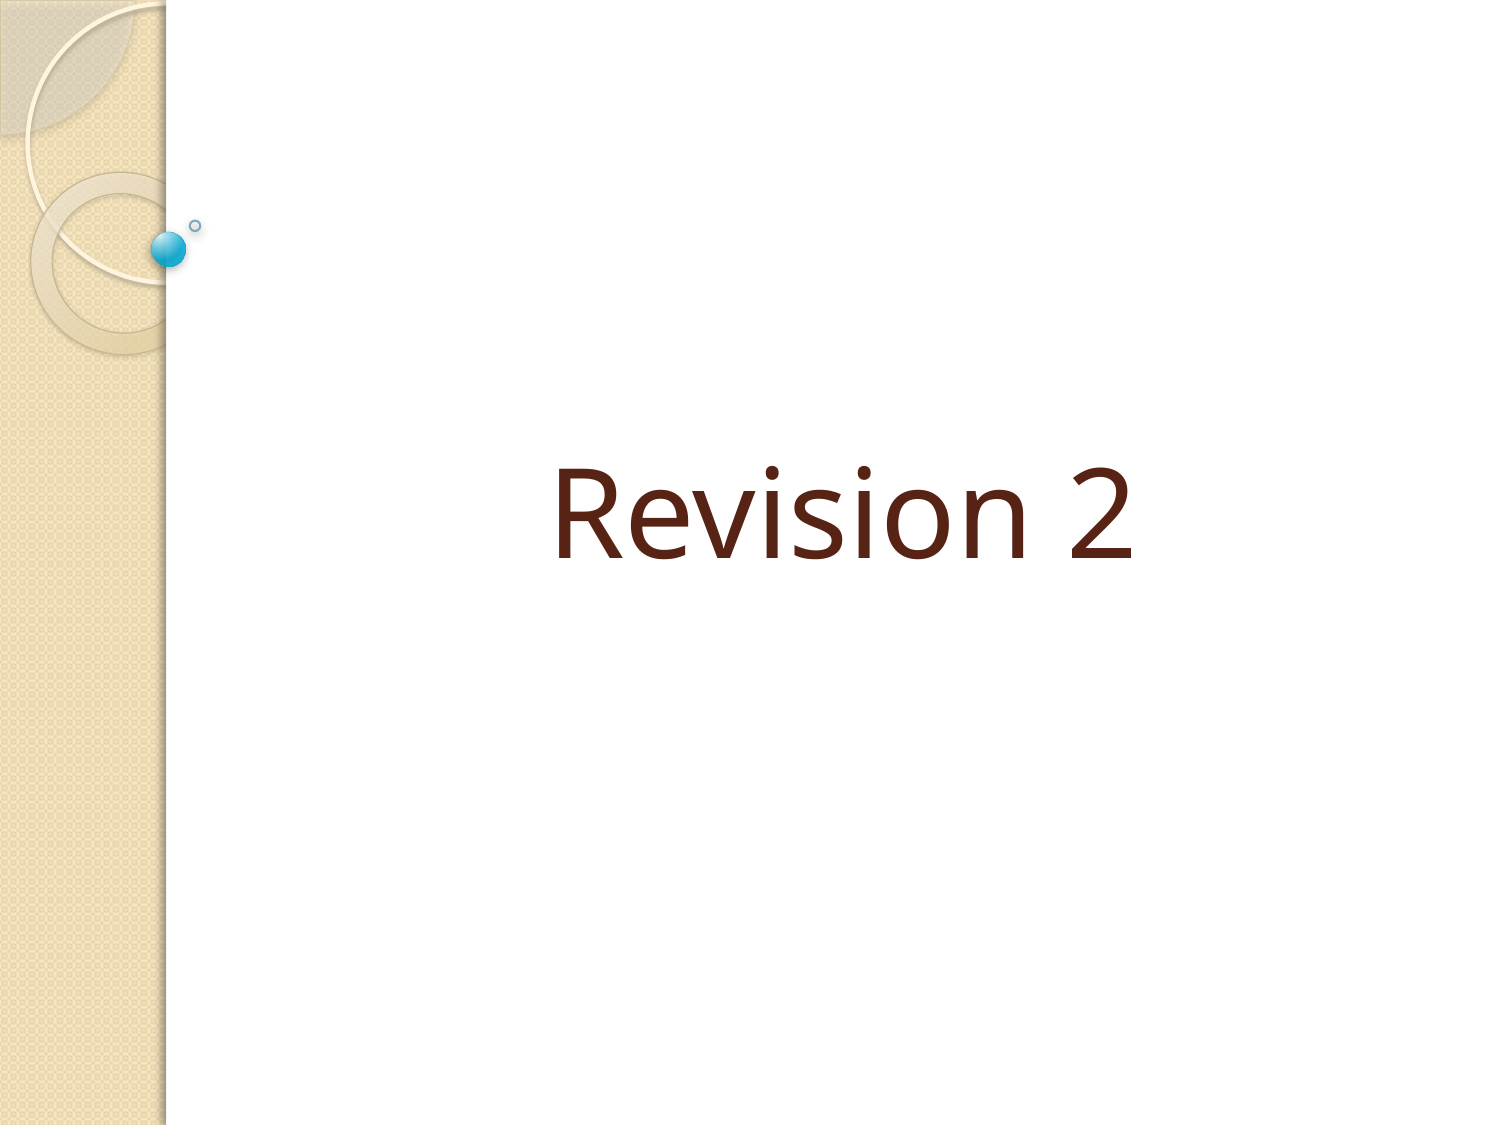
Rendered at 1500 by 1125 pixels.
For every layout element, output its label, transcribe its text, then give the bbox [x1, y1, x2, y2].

title Revision 2 [234, 349, 1450, 592]
